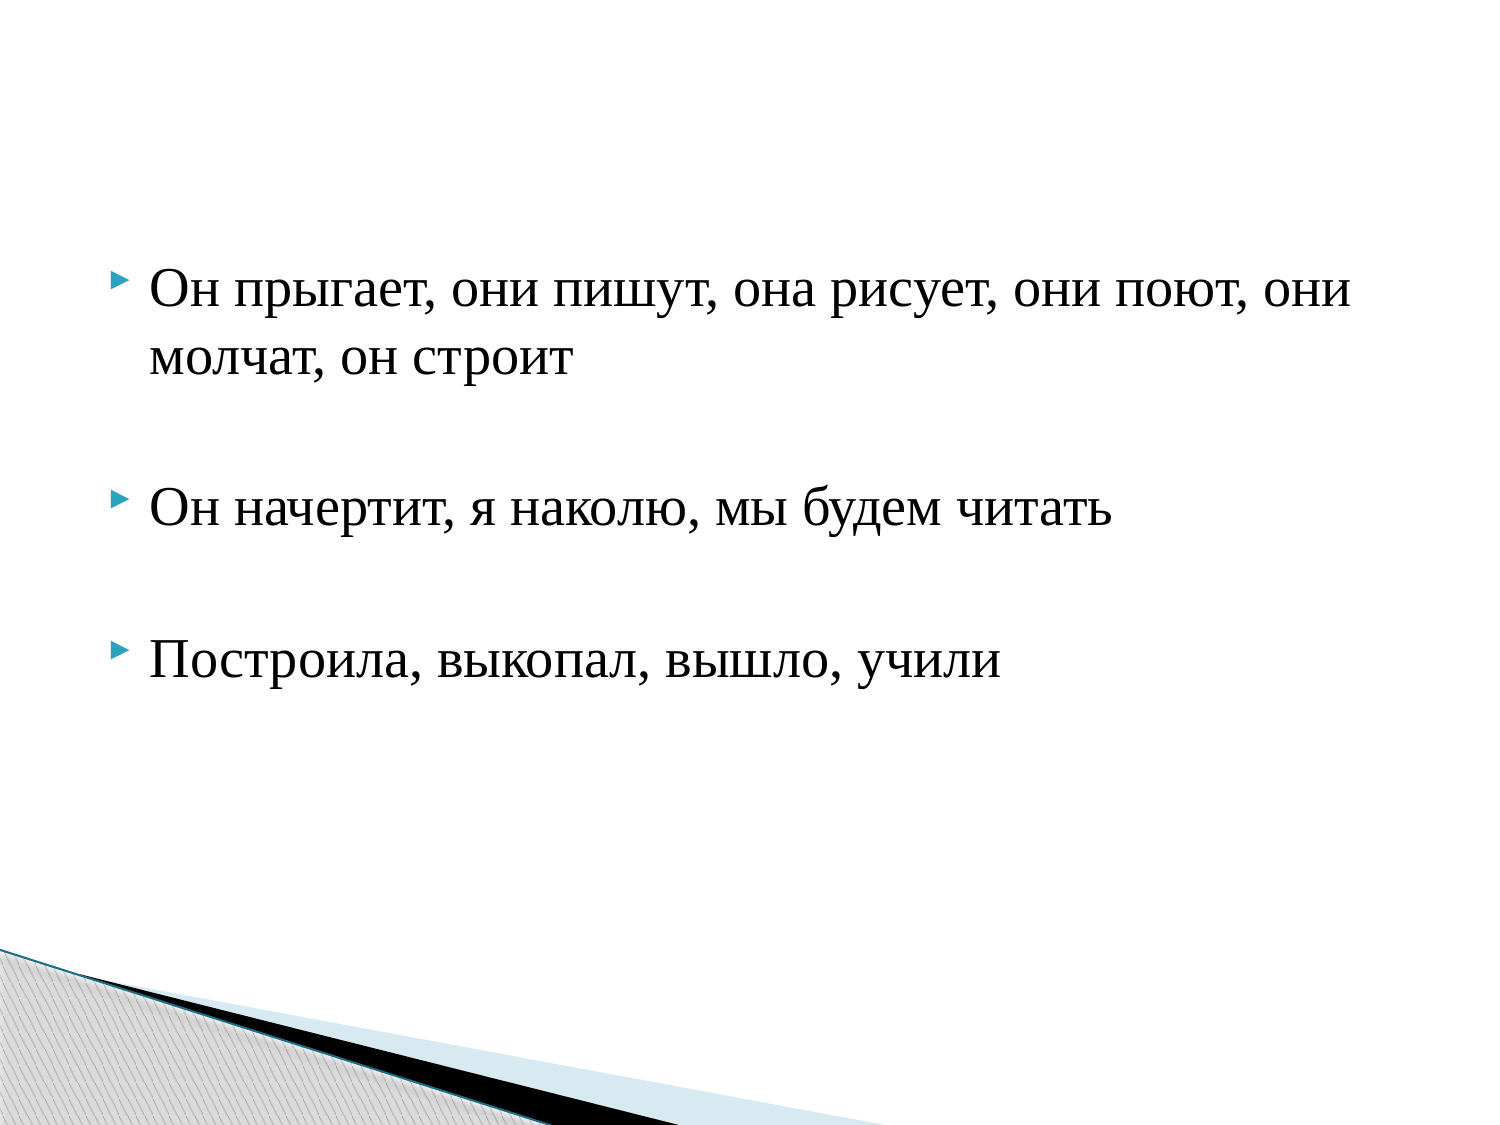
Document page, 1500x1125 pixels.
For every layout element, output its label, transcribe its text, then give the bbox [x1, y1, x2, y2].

list Он прыгает, они пишут, она рисует, они поют, они молчат, он строит Он начертит, я наколю, мы будем читать Построила, выкопал, вышло, учили [75, 243, 1425, 986]
